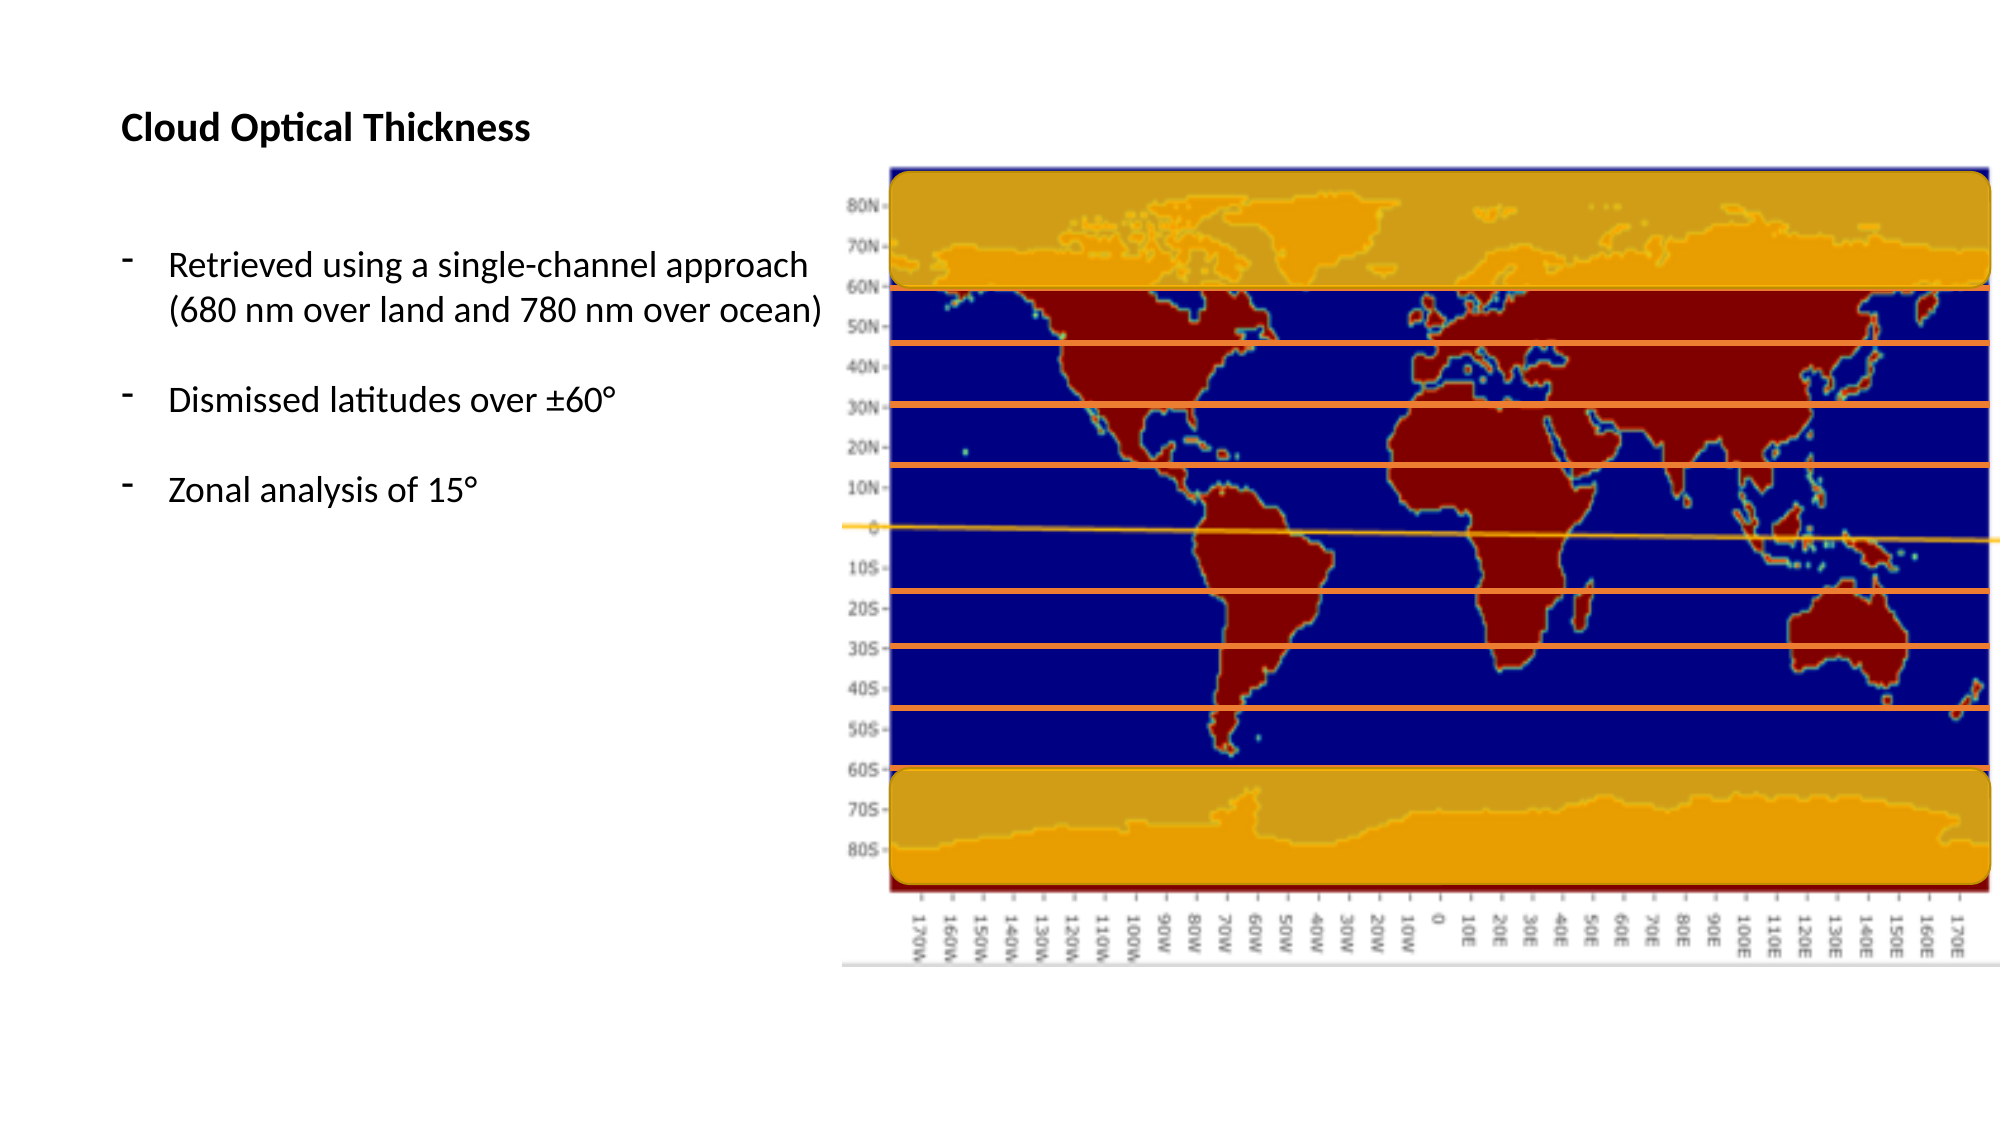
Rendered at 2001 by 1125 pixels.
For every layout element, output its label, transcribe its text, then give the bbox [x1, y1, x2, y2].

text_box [842, 162, 2000, 967]
text_box Cloud Optical Thickness Retrieved using a single-channel approach (680 nm over land and 780 nm over ocean) Dismissed latitudes over ±60° Zonal analysis of 15° [106, 92, 843, 563]
